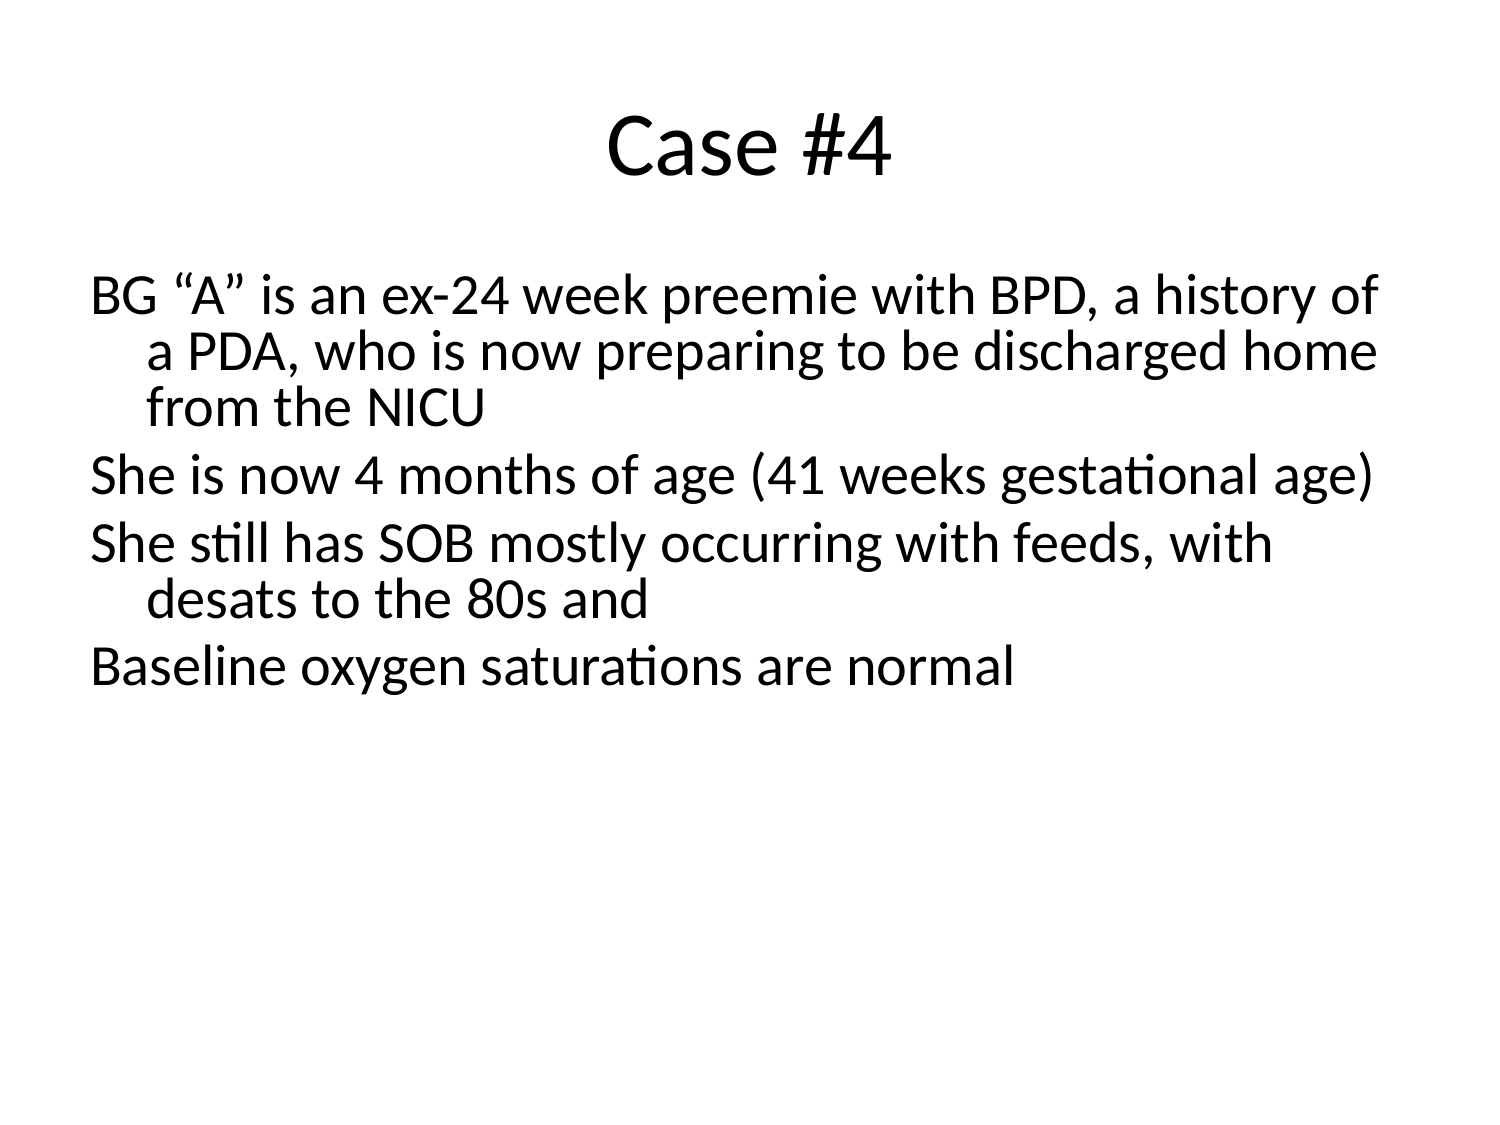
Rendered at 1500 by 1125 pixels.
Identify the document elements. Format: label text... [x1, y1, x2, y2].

title Case #4 [75, 45, 1425, 233]
list BG “A” is an ex-24 week preemie with BPD, a history of a PDA, who is now preparing to be discharged home from the NICU She is now 4 months of age (41 weeks gestational age) She still has SOB mostly occurring with feeds, with desats to the 80s and Baseline oxygen saturations are normal [75, 262, 1425, 1005]
